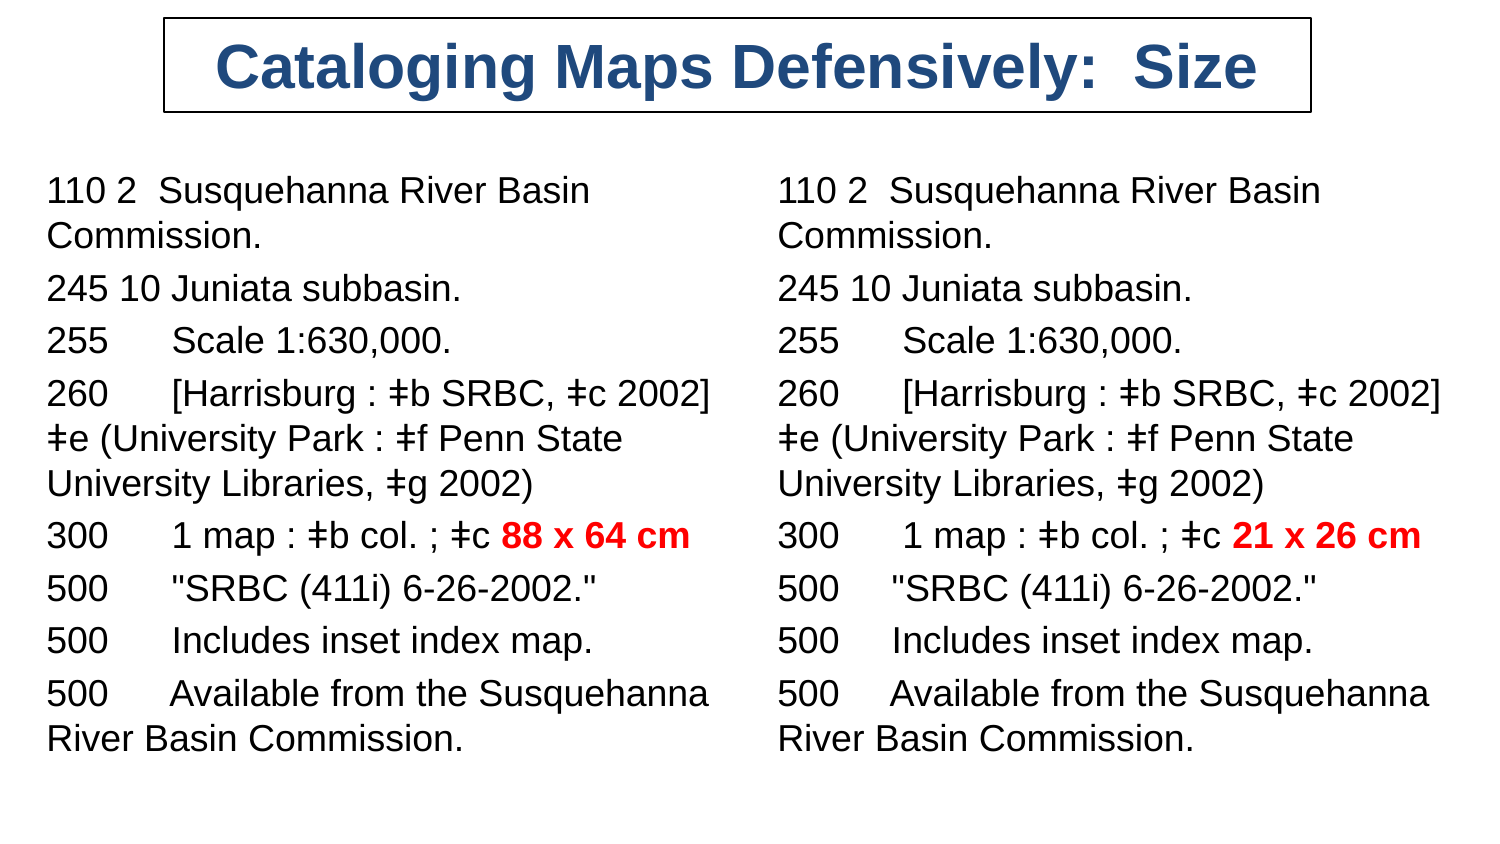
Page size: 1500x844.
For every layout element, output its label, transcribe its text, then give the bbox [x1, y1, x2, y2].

list 110 2 Susquehanna River Basin Commission. 245 10 Juniata subbasin. 255 Scale 1:630,000. 260 [Harrisburg : ǂb SRBC, ǂc 2002] ǂe (University Park : ǂf Penn State University Libraries, ǂg 2002) 300 1 map : ǂb col. ; ǂc 21 x 26 cm 500 "SRBC (411i) 6-26-2002." 500 Includes inset index map. 500 Available from the Susquehanna River Basin Commission. [762, 158, 1466, 797]
title Cataloging Maps Defensively: Size [164, 18, 1311, 113]
list 110 2 Susquehanna River Basin Commission. 245 10 Juniata subbasin. 255 Scale 1:630,000. 260 [Harrisburg : ǂb SRBC, ǂc 2002] ǂe (University Park : ǂf Penn State University Libraries, ǂg 2002) 300 1 map : ǂb col. ; ǂc 88 x 64 cm 500 "SRBC (411i) 6-26-2002." 500 Includes inset index map. 500 Available from the Susquehanna River Basin Commission. [31, 158, 738, 797]
